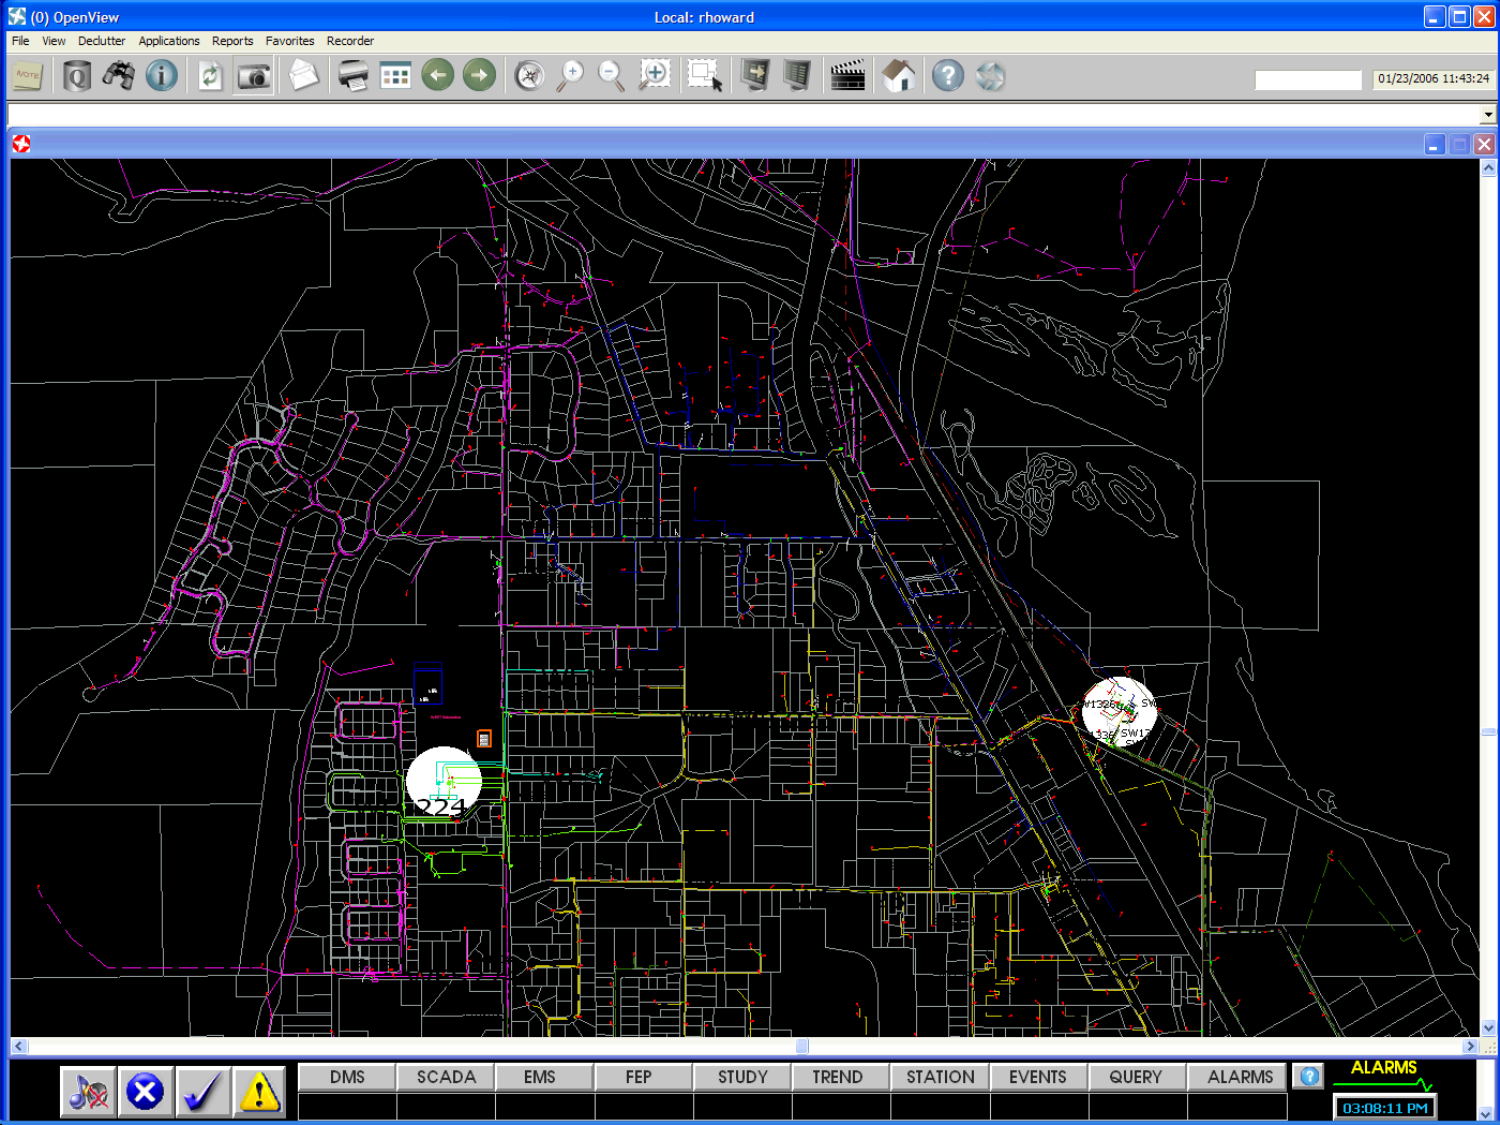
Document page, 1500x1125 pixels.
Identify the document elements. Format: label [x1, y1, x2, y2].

list [0, 0, 1500, 1125]
